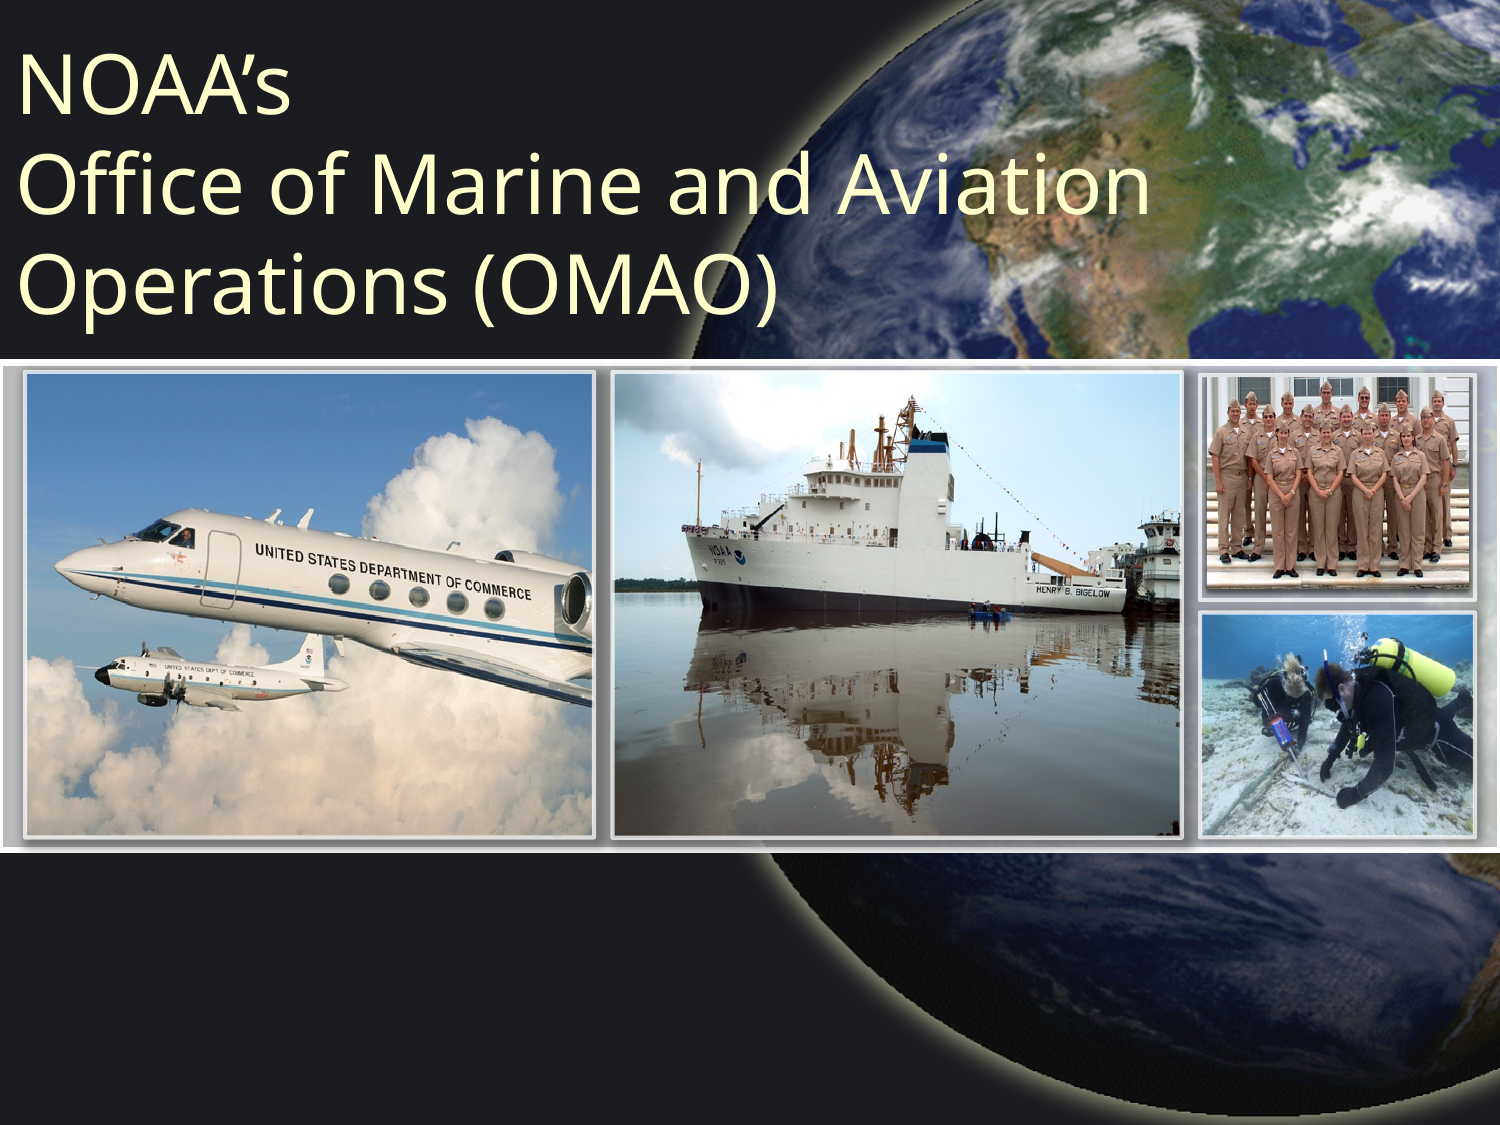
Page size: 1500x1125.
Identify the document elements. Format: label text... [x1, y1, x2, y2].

title NOAA’s Office of Marine and Aviation Operations (OMAO) [0, 0, 1500, 363]
picture [0, 853, 1500, 1125]
picture [1203, 378, 1472, 597]
picture [615, 374, 1179, 835]
picture [1203, 615, 1472, 835]
picture [28, 374, 591, 835]
